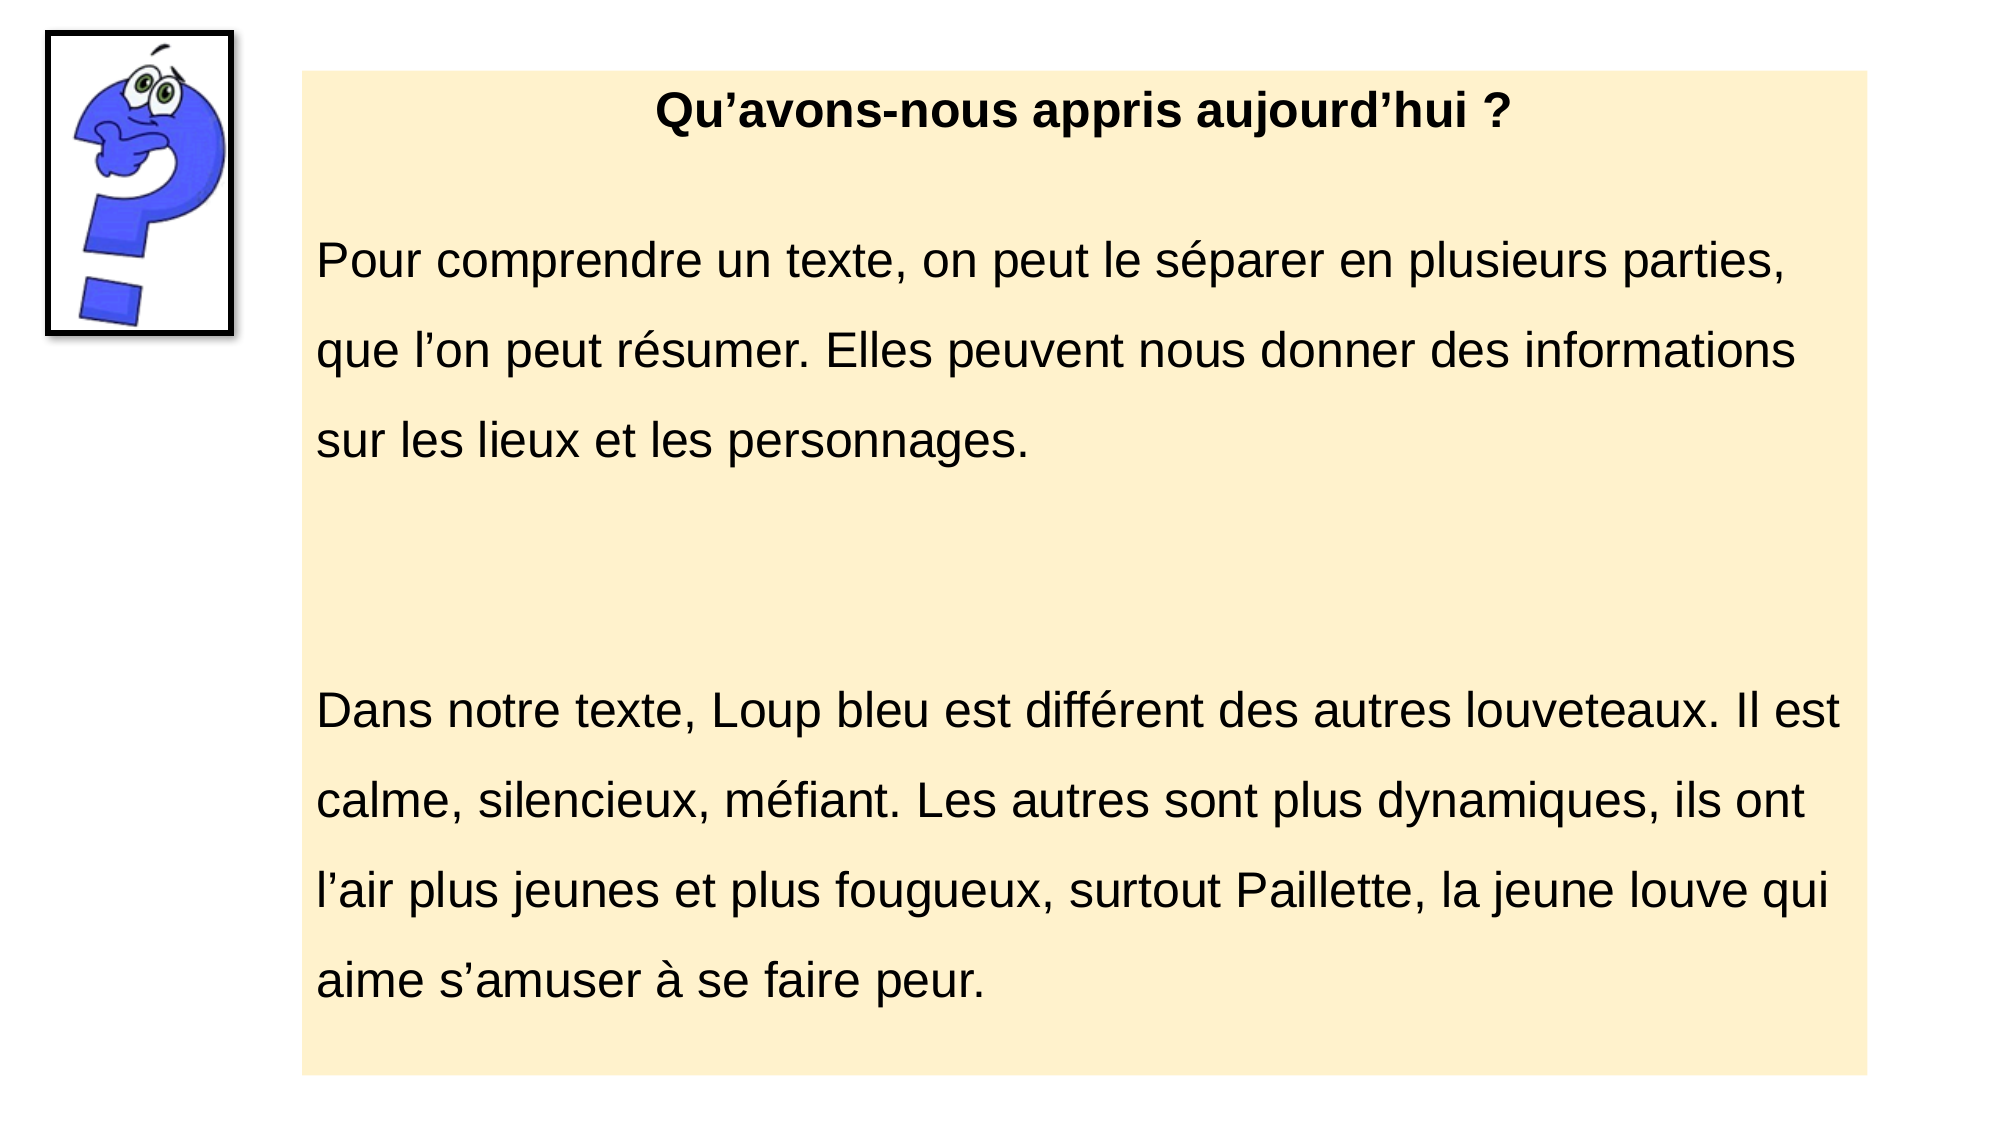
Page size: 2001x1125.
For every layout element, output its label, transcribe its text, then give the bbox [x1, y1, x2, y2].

text_box Qu’avons-nous appris aujourd’hui ? Pour comprendre un texte, on peut le séparer en plusieurs parties, que l’on peut résumer. Elles peuvent nous donner des informations sur les lieux et les personnages. Dans notre texte, Loup bleu est différent des autres louveteaux. Il est calme, silencieux, méfiant. Les autres sont plus dynamiques, ils ont l’air plus jeunes et plus fougueux, surtout Paillette, la jeune louve qui aime s’amuser à se faire peur. [302, 70, 1868, 1076]
picture [50, 35, 228, 330]
